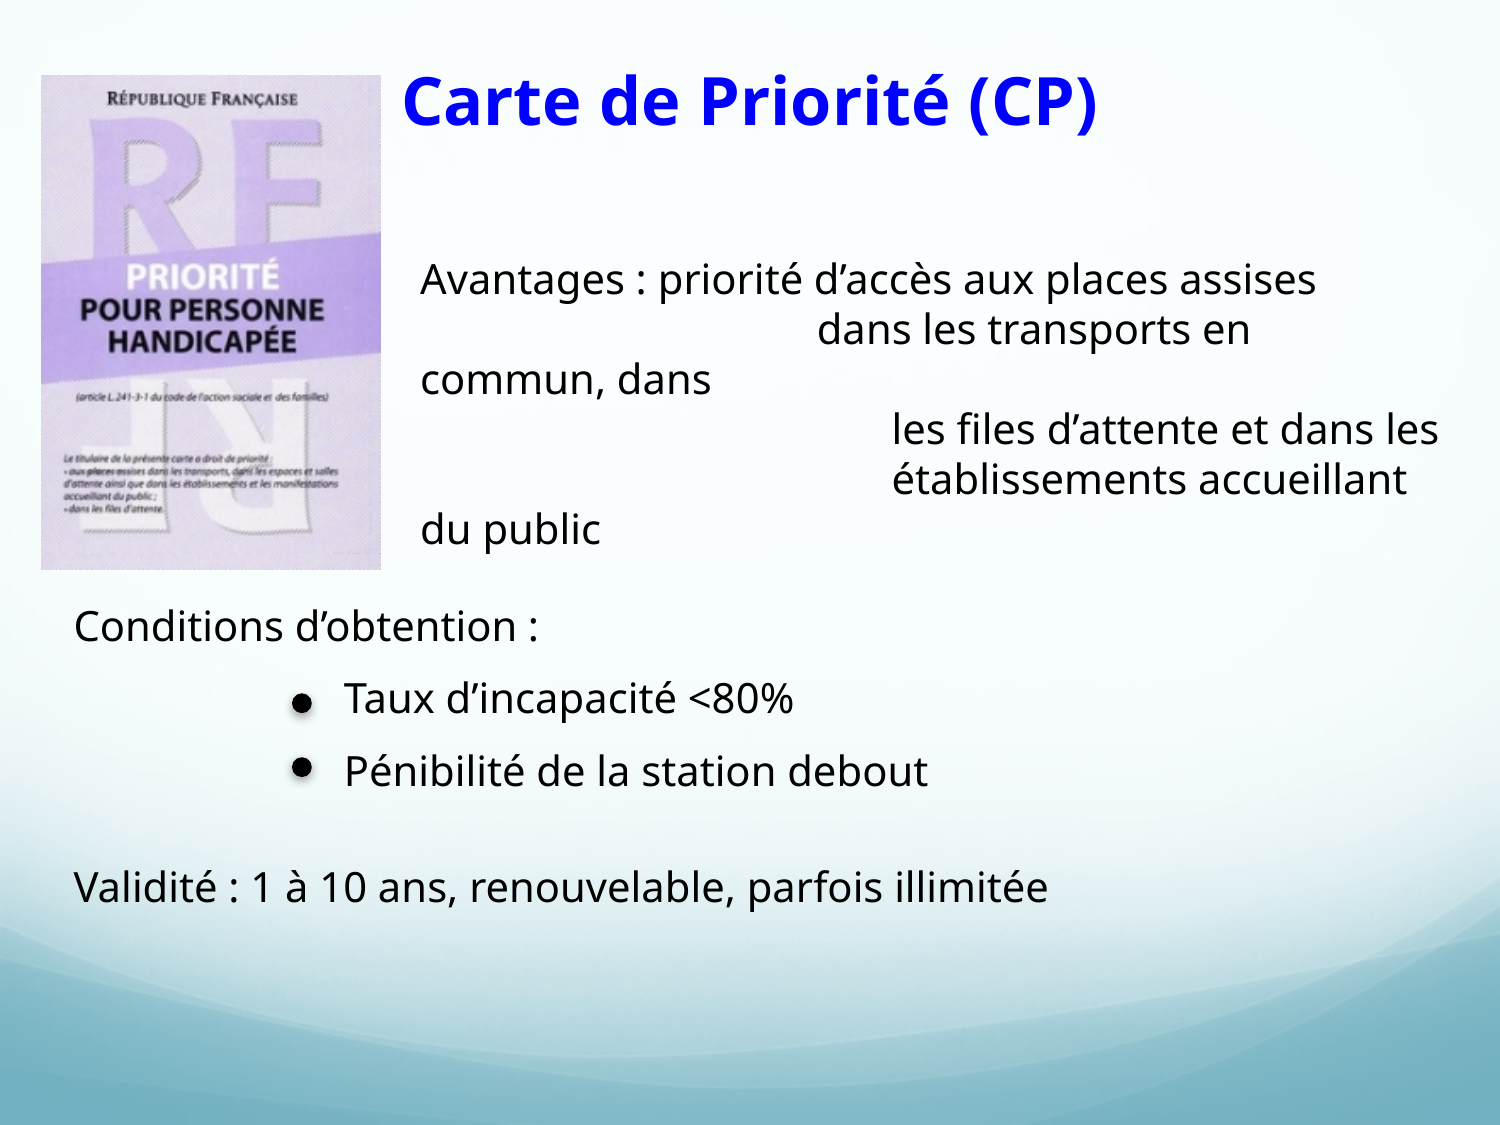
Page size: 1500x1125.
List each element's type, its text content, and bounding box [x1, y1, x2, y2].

text_box Conditions d’obtention : [58, 592, 1459, 658]
text_box Carte de Priorité (CP) [41, 51, 1459, 147]
picture [40, 75, 382, 570]
text_box [292, 757, 312, 777]
text_box [292, 693, 312, 714]
text_box Pénibilité de la station debout [329, 737, 1459, 803]
text_box Taux d’incapacité <80% [329, 663, 1114, 729]
text_box Validité : 1 à 10 ans, renouvelable, parfois illimitée [58, 853, 1292, 919]
text_box Avantages : priorité d’accès aux places assises dans les transports en commun, dans les files d’attente et dans les établissements accueillant du public [405, 245, 1459, 561]
